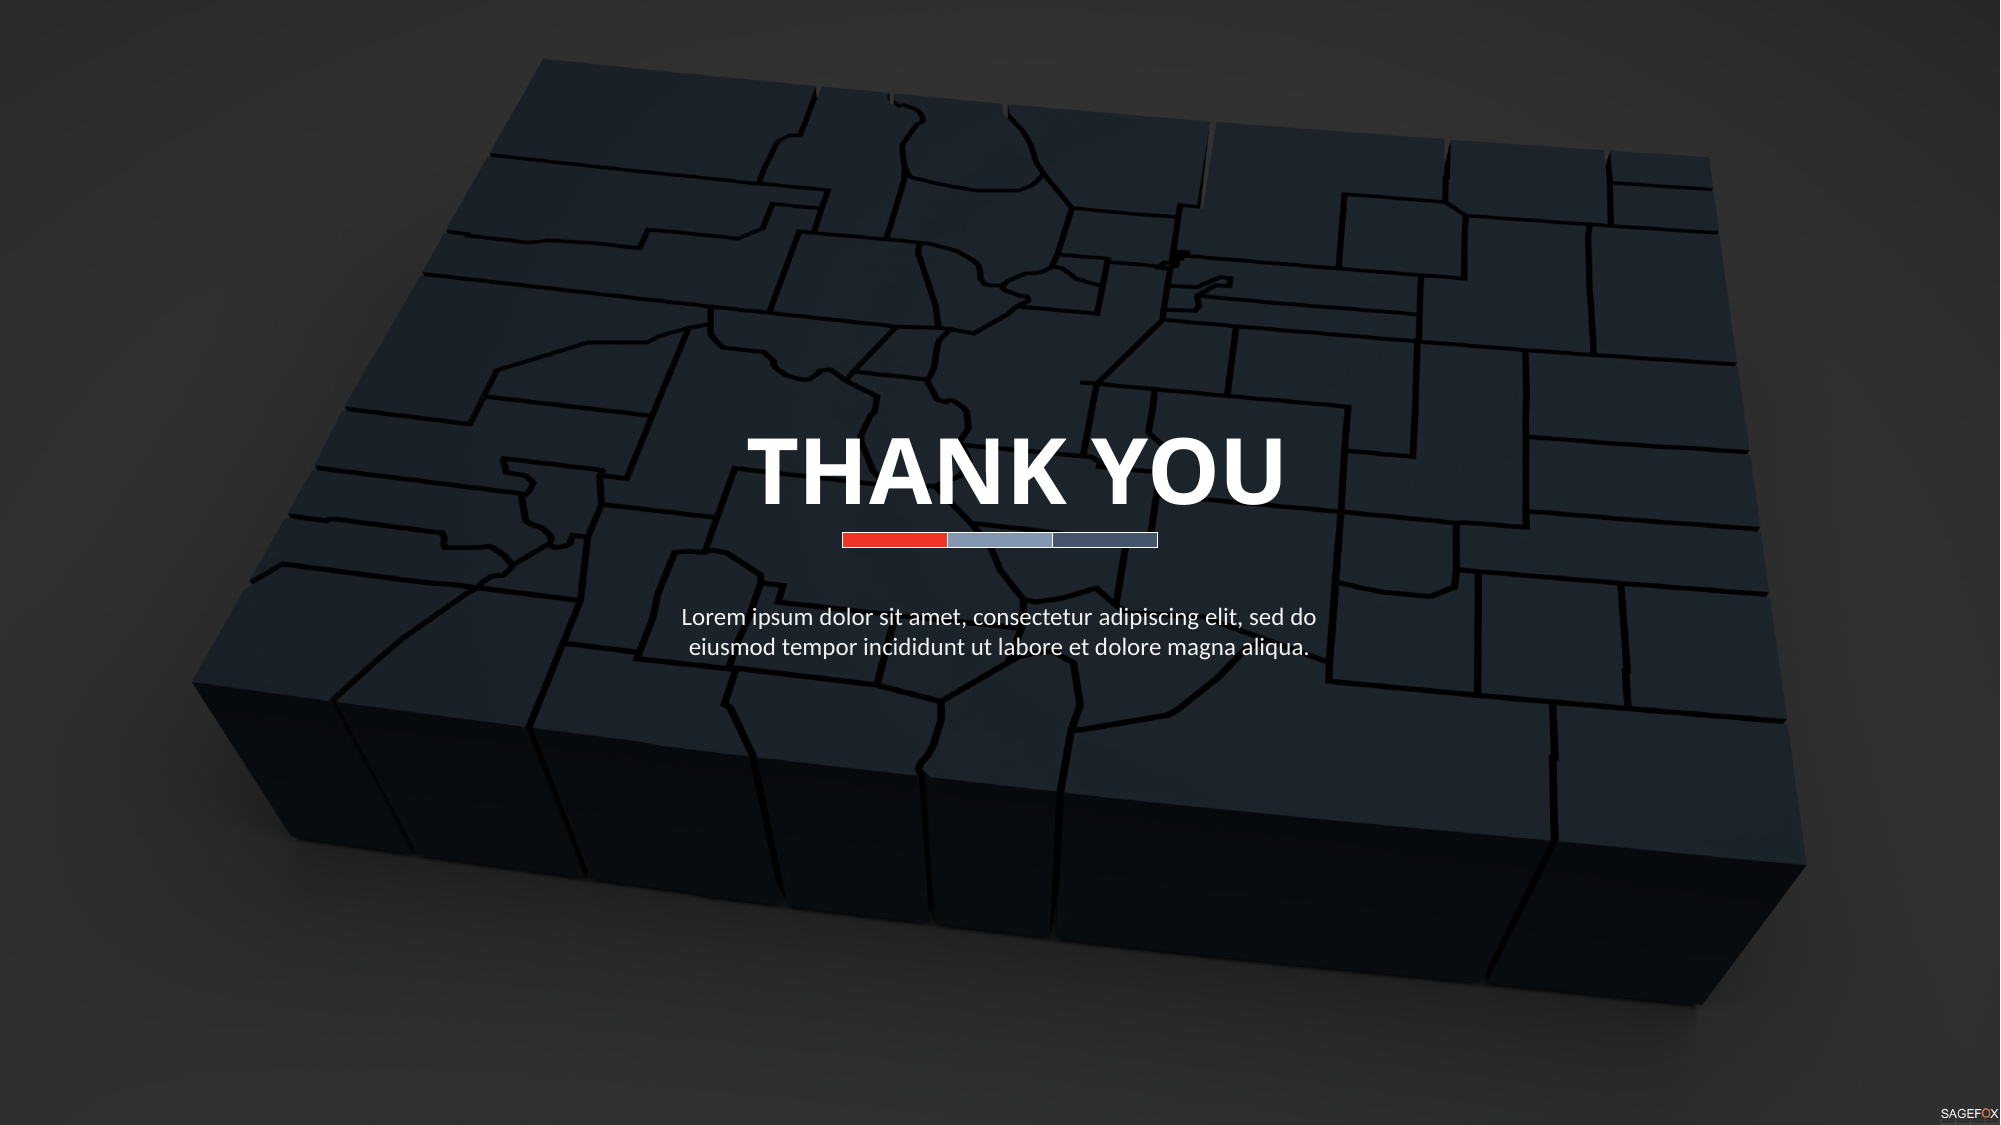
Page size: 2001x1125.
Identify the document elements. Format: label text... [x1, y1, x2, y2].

text_box Lorem ipsum dolor sit amet, consectetur adipiscing elit, sed do eiusmod tempor incididunt ut labore et dolore magna aliqua. [660, 593, 1340, 668]
text_box THANK YOU [565, 405, 1470, 531]
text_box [842, 532, 1158, 548]
picture [0, 0, 2001, 1125]
